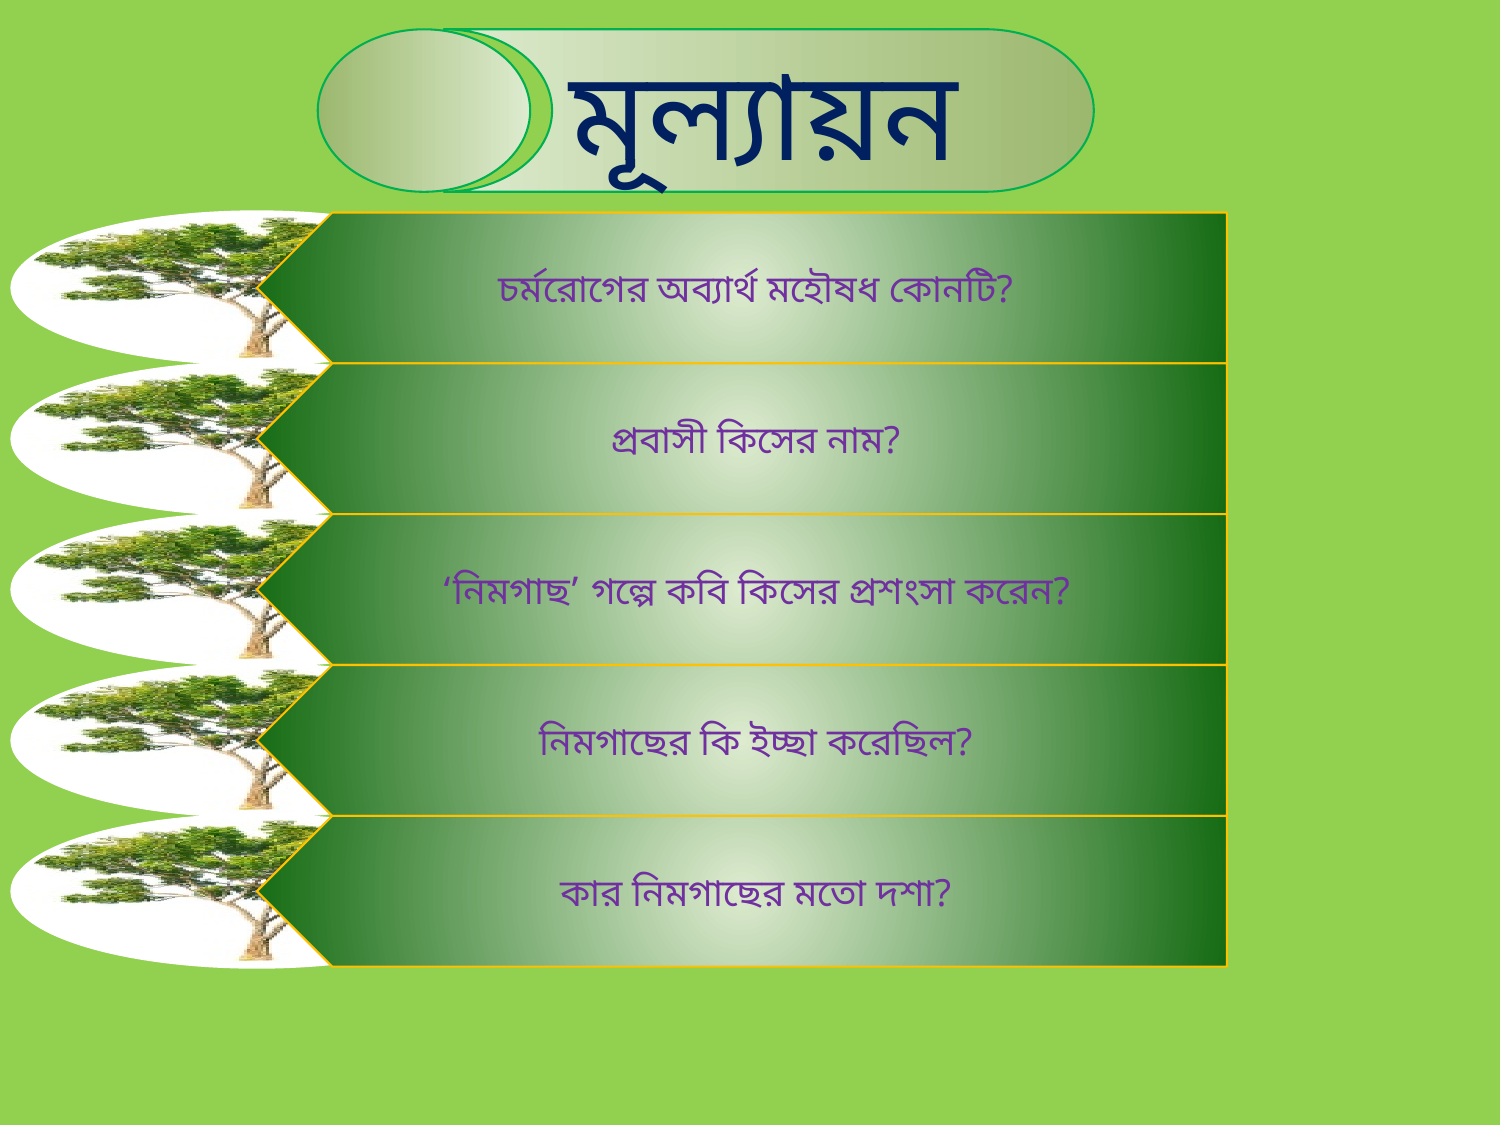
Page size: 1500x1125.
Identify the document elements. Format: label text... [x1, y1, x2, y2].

text_box মূল্যায়ন [442, 27, 1096, 194]
text_box [315, 27, 533, 194]
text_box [12, 212, 1472, 967]
